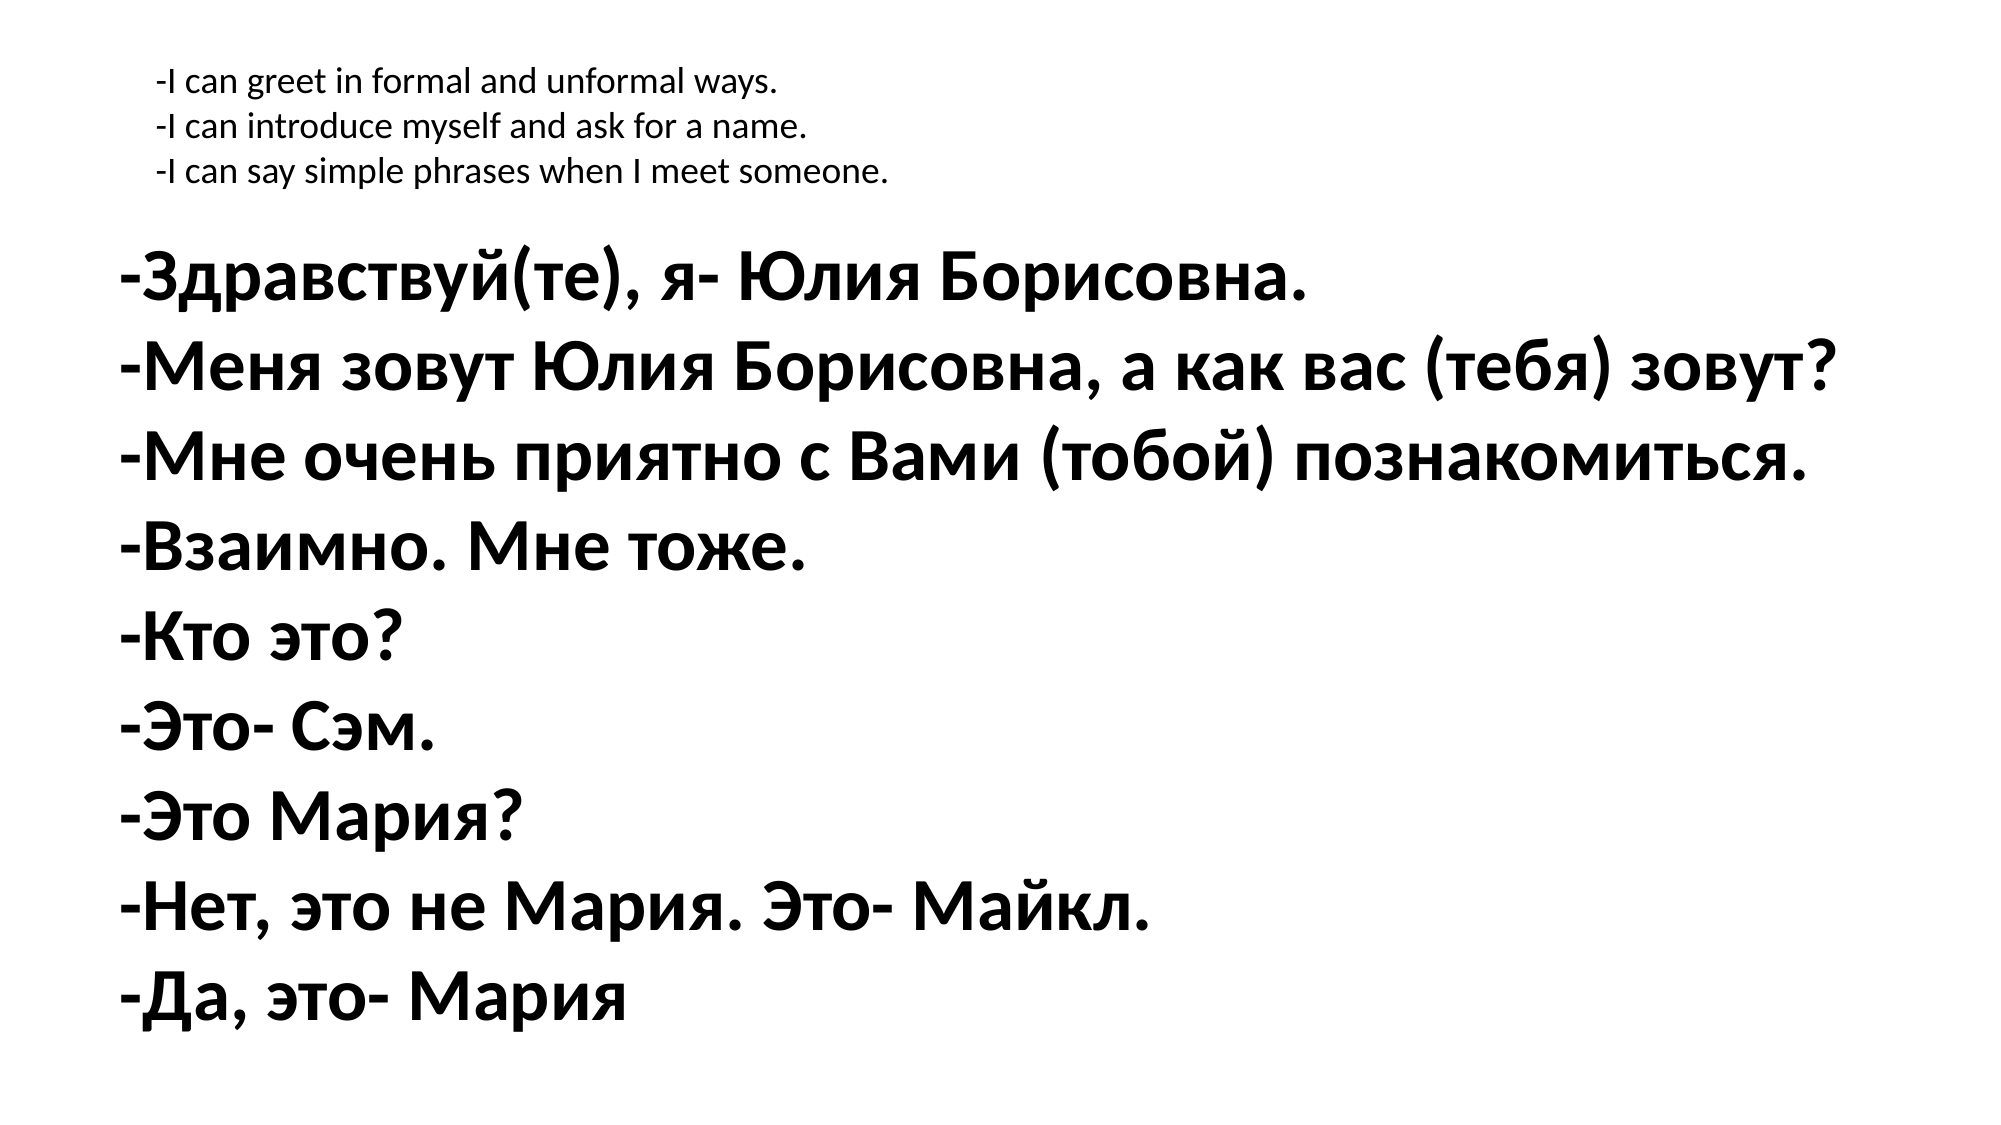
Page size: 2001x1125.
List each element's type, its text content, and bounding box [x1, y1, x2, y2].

text_box -I can greet in formal and unformal ways. -I can introduce myself and ask for a name. -I can say simple phrases when I meet someone. [140, 48, 906, 199]
text_box -Здравствуй(те), я- Юлия Борисовна. -Меня зовут Юлия Борисовна, а как вас (тебя) зовут? -Мне очень приятно с Вами (тобой) познакомиться. -Взаимно. Мне тоже. -Кто это? -Это- Сэм. -Это Мария? -Нет, это не Мария. Это- Майкл. -Да, это- Мария [105, 217, 1856, 1043]
